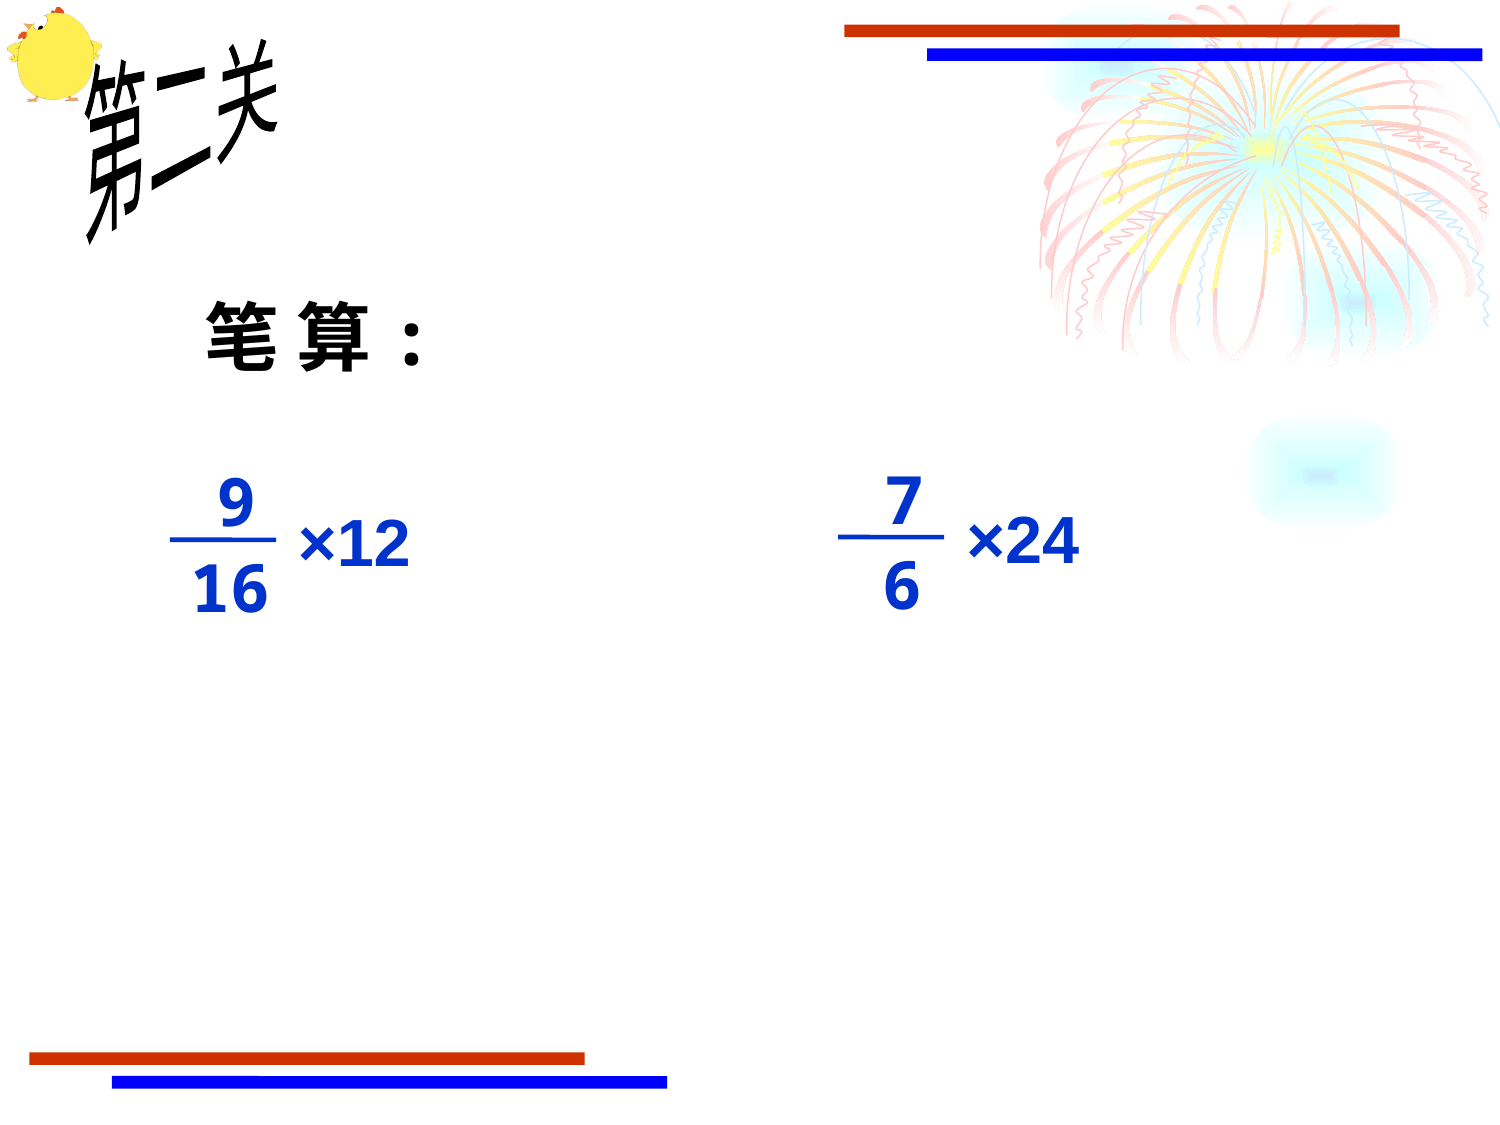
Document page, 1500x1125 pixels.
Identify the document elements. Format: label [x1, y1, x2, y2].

text_box [29, 30, 1483, 1083]
picture [7, 7, 102, 102]
